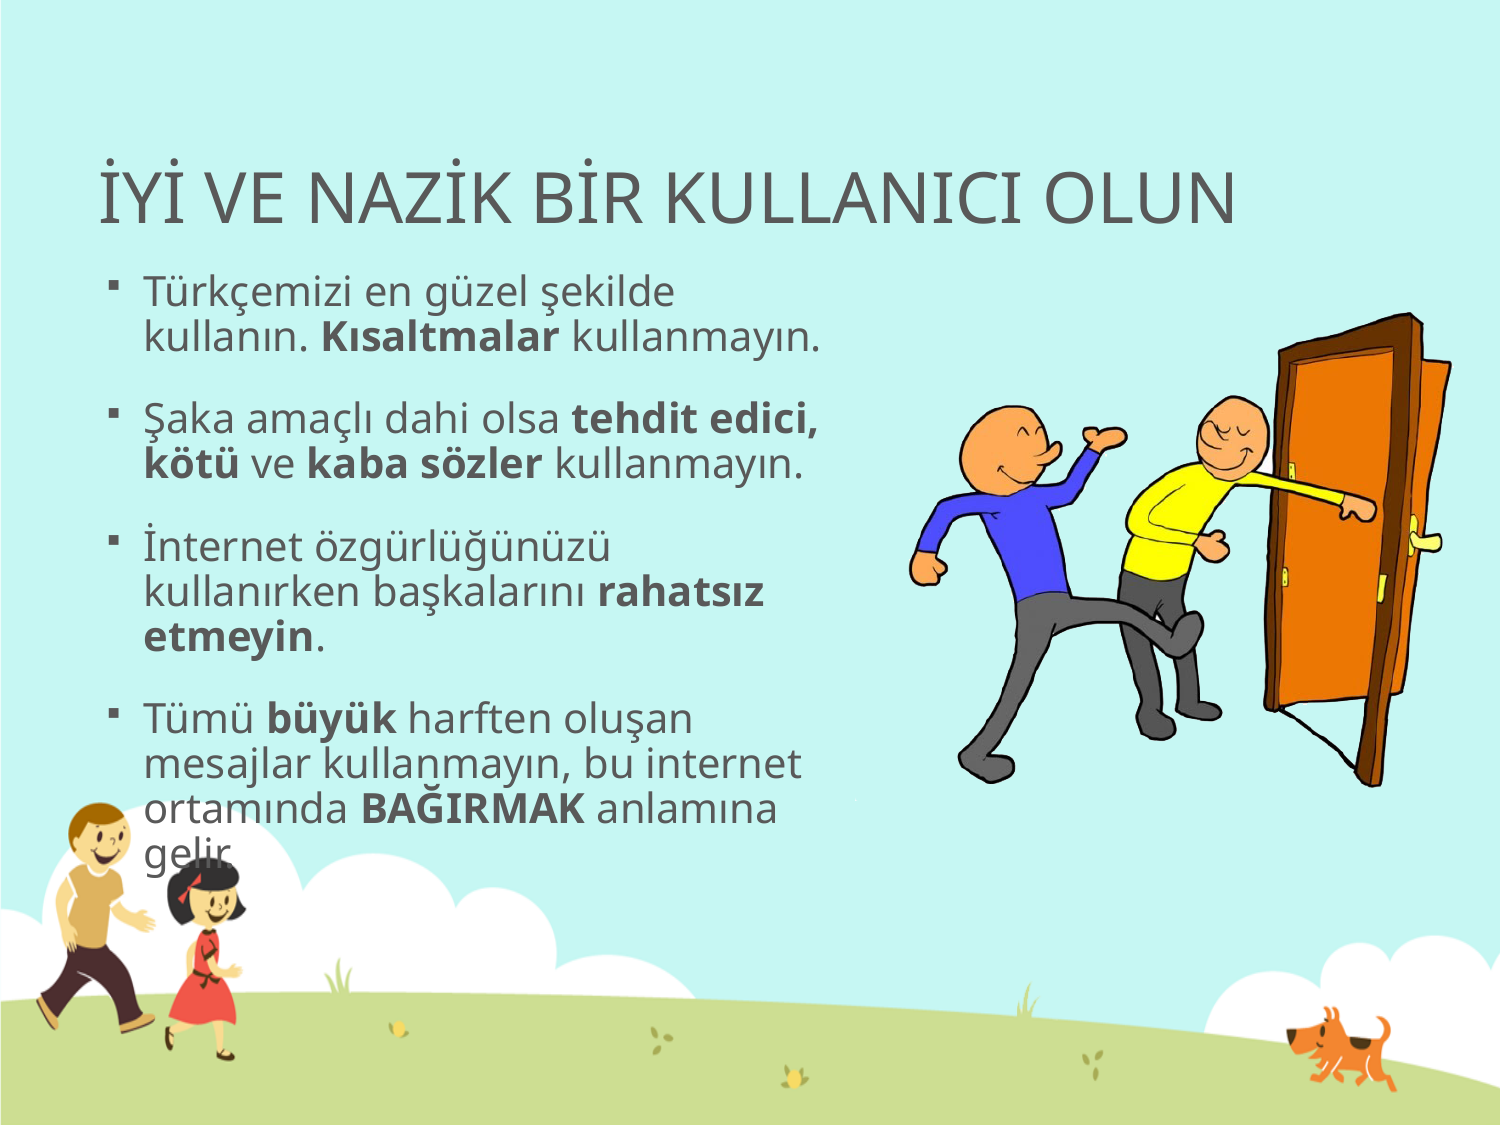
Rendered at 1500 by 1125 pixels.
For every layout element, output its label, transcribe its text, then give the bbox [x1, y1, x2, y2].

picture [0, 0, 1500, 1125]
list Türkçemizi en güzel şekilde kullanın. Kısaltmalar kullanmayın. Şaka amaçlı dahi olsa tehdit edici, kötü ve kaba sözler kullanmayın. İnternet özgürlüğünüzü kullanırken başkalarını rahatsız etmeyin. Tümü büyük harften oluşan mesajlar kullanmayın, bu internet ortamında BAĞIRMAK anlamına gelir. [83, 262, 856, 938]
title İYİ VE NAZİK BİR KULLANICI OLUN [83, 50, 1425, 247]
